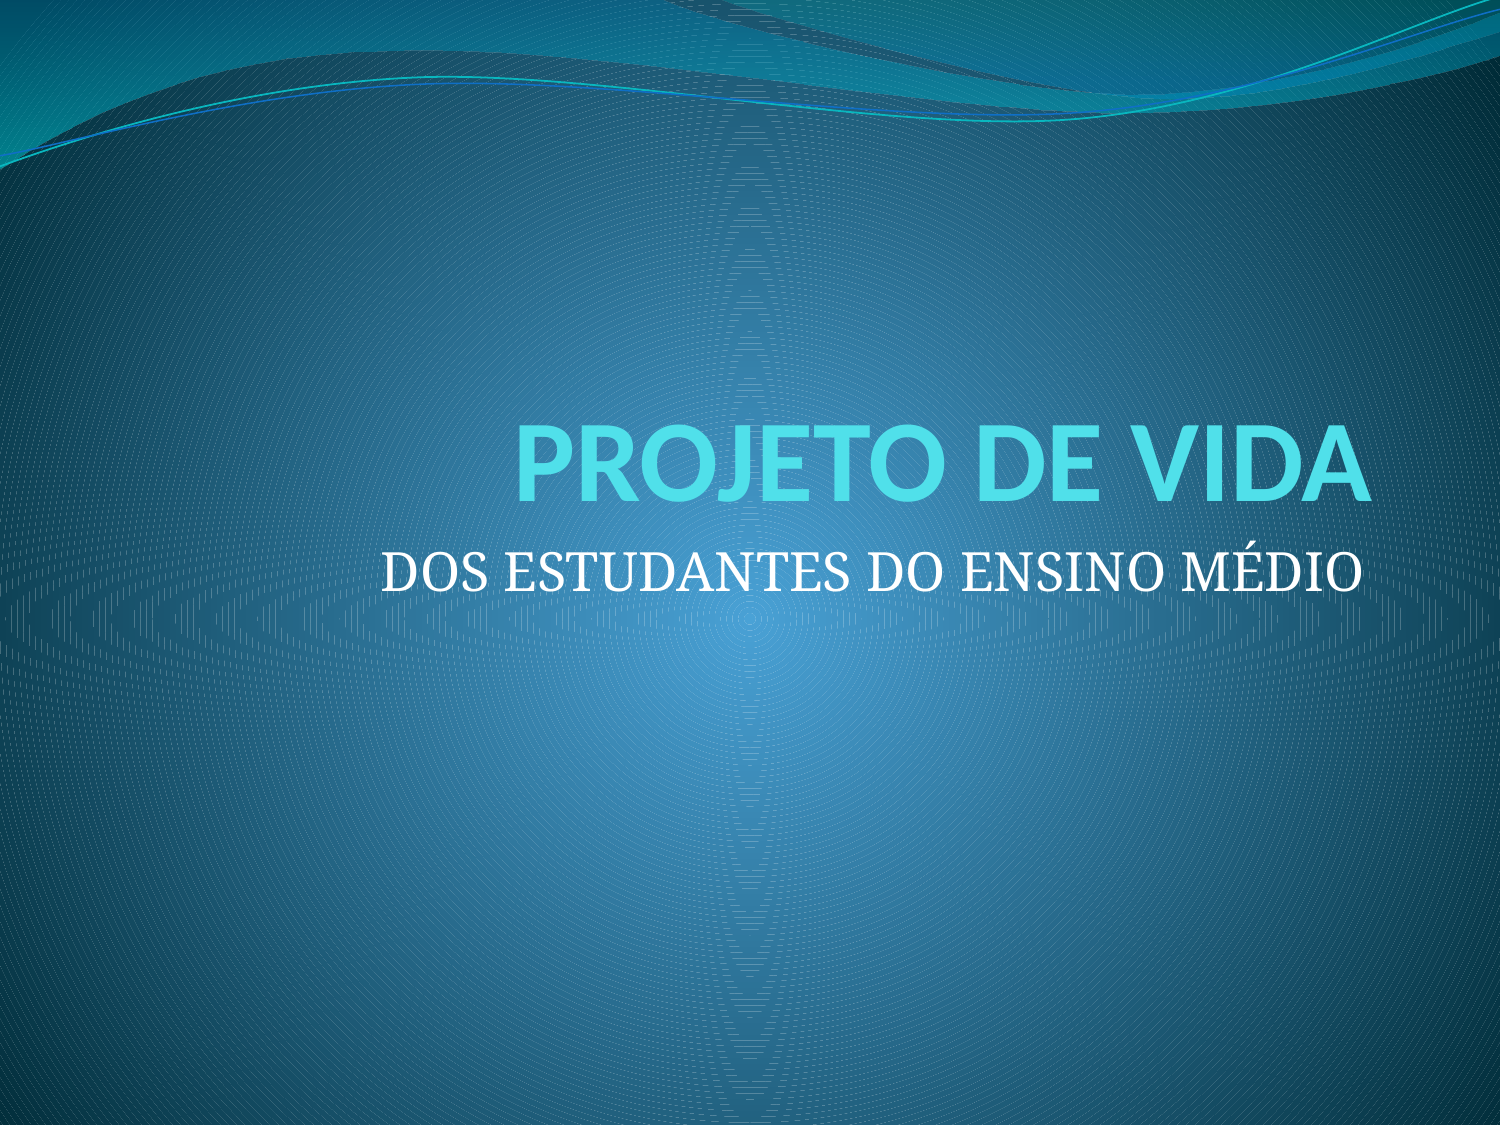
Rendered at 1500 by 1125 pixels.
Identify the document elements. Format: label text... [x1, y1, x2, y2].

title PROJETO DE VIDA [87, 224, 1376, 525]
subtitle DOS ESTUDANTES DO ENSINO MÉDIO [87, 529, 1376, 818]
